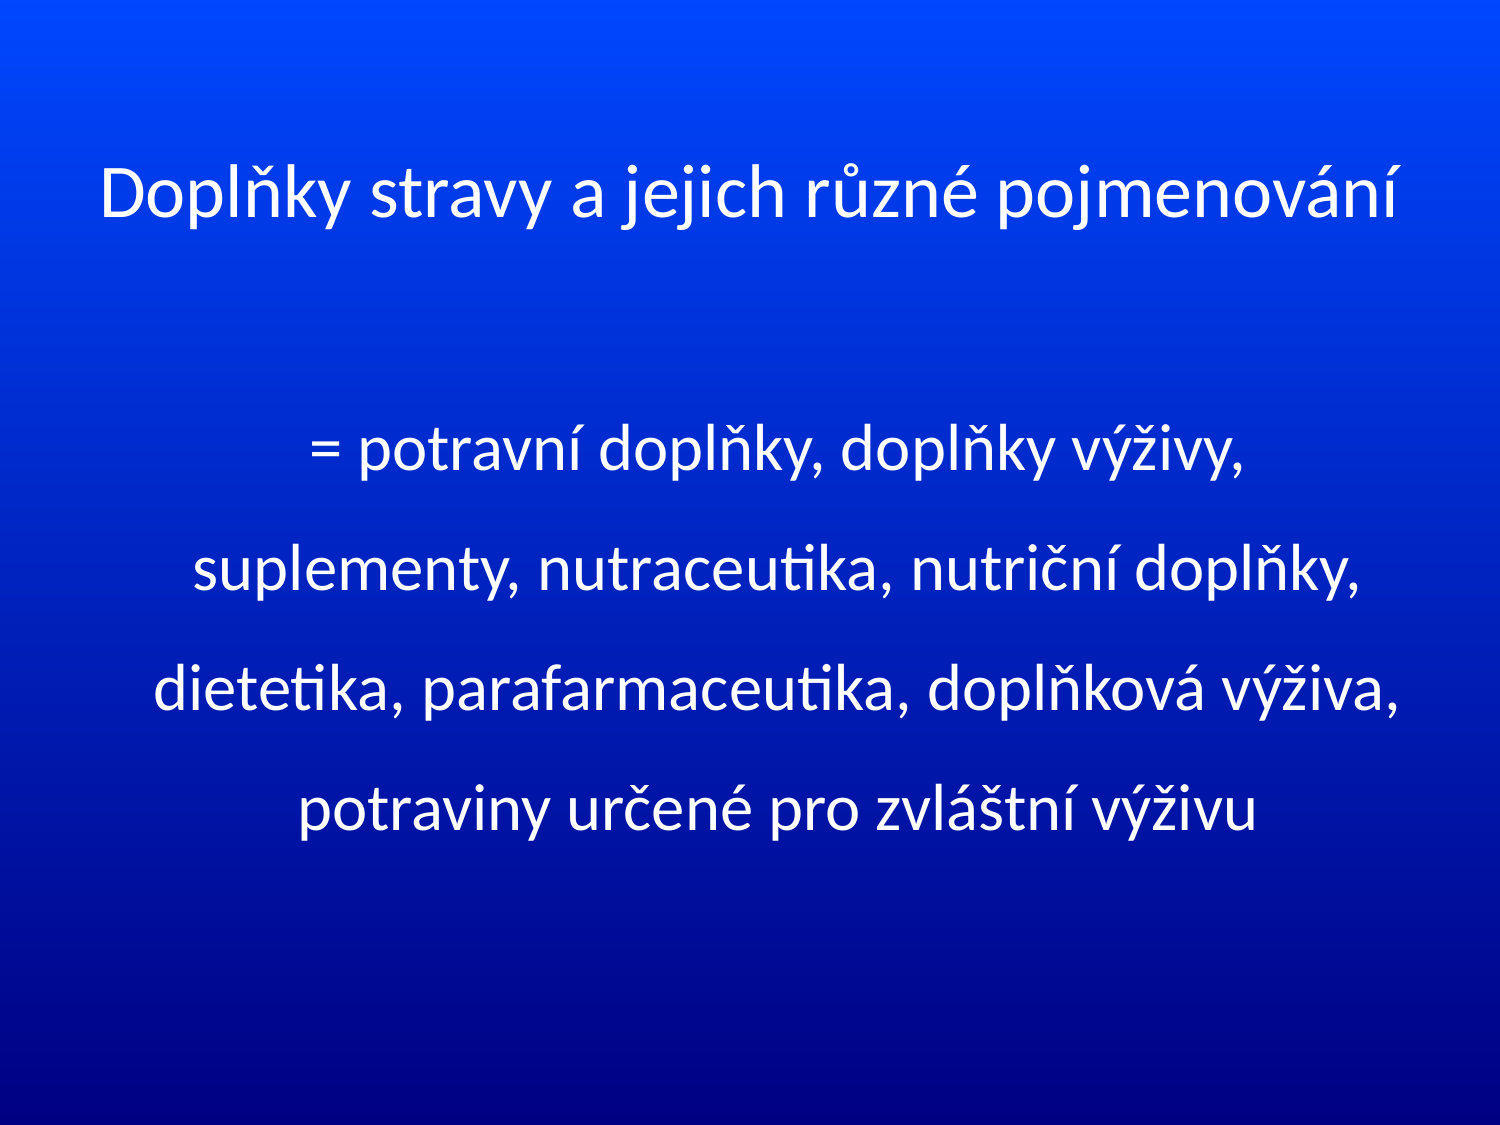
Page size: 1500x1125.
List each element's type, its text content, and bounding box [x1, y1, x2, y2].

title Doplňky stravy a jejich různé pojmenování [74, 93, 1426, 262]
list = potravní doplňky, doplňky výživy, suplementy, nutraceutika, nutriční doplňky, dietetika, parafarmaceutika, doplňková výživa, potraviny určené pro zvláštní výživu [74, 262, 1426, 1006]
